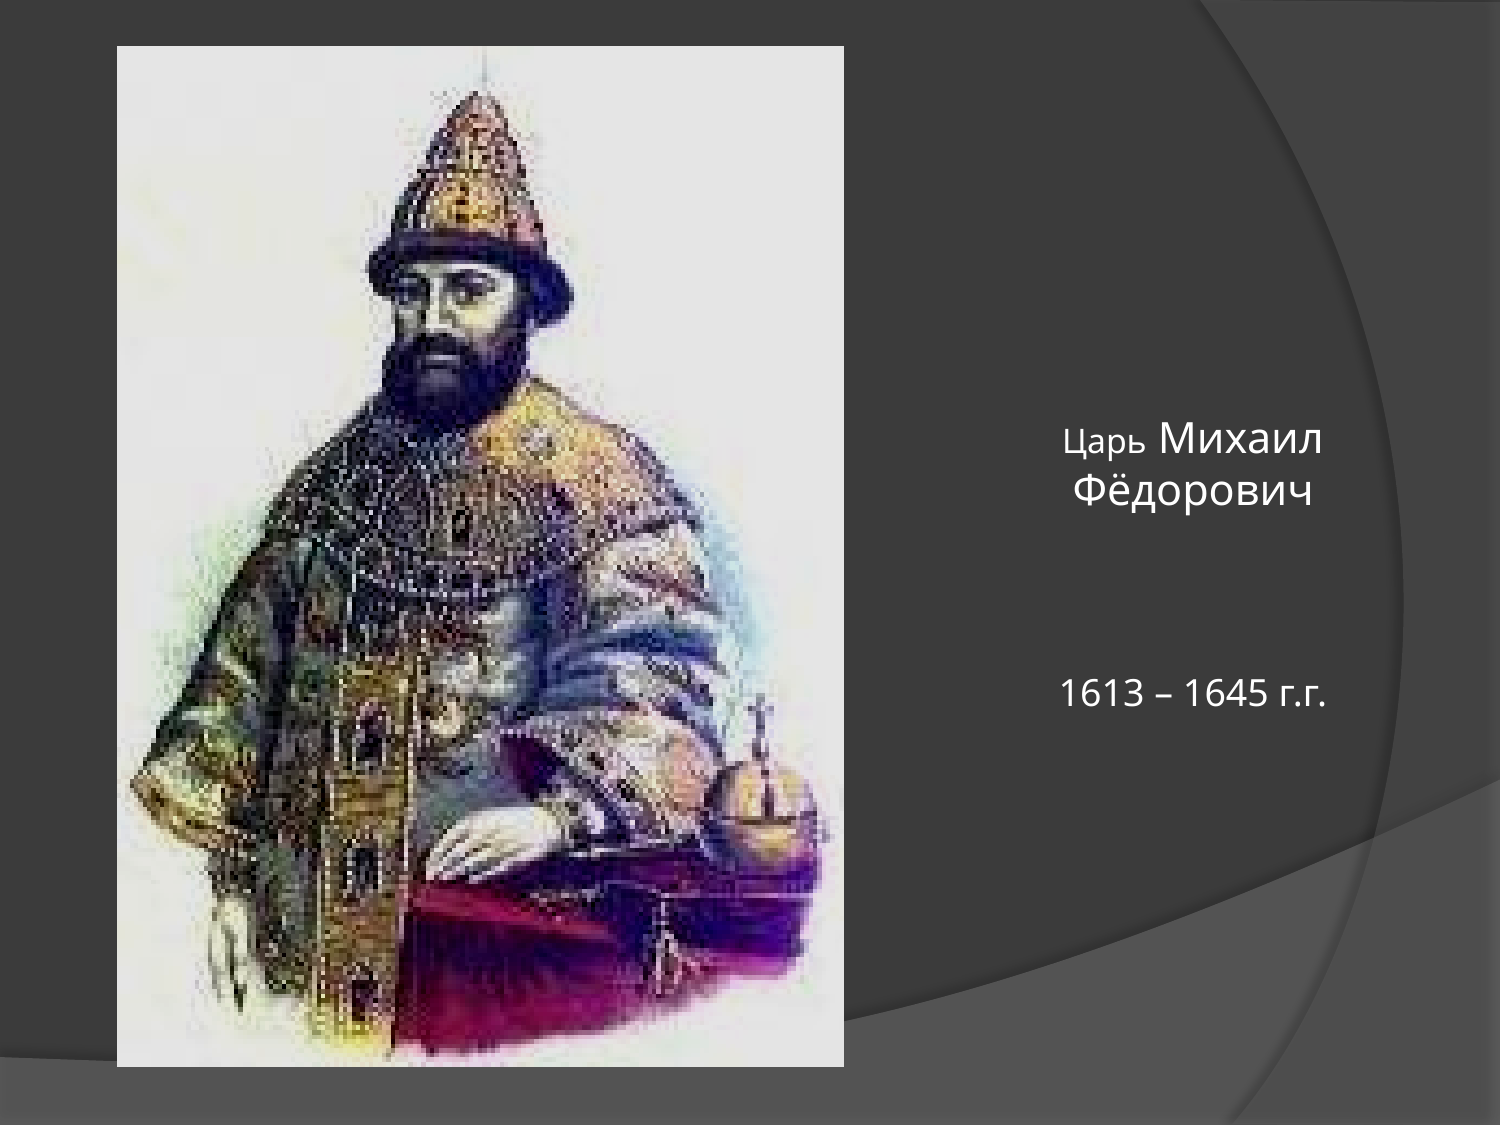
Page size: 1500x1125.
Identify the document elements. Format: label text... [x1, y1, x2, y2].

title Царь Михаил Фёдорович 1613 – 1645 г.г. [960, 93, 1425, 1032]
picture [116, 46, 844, 1067]
